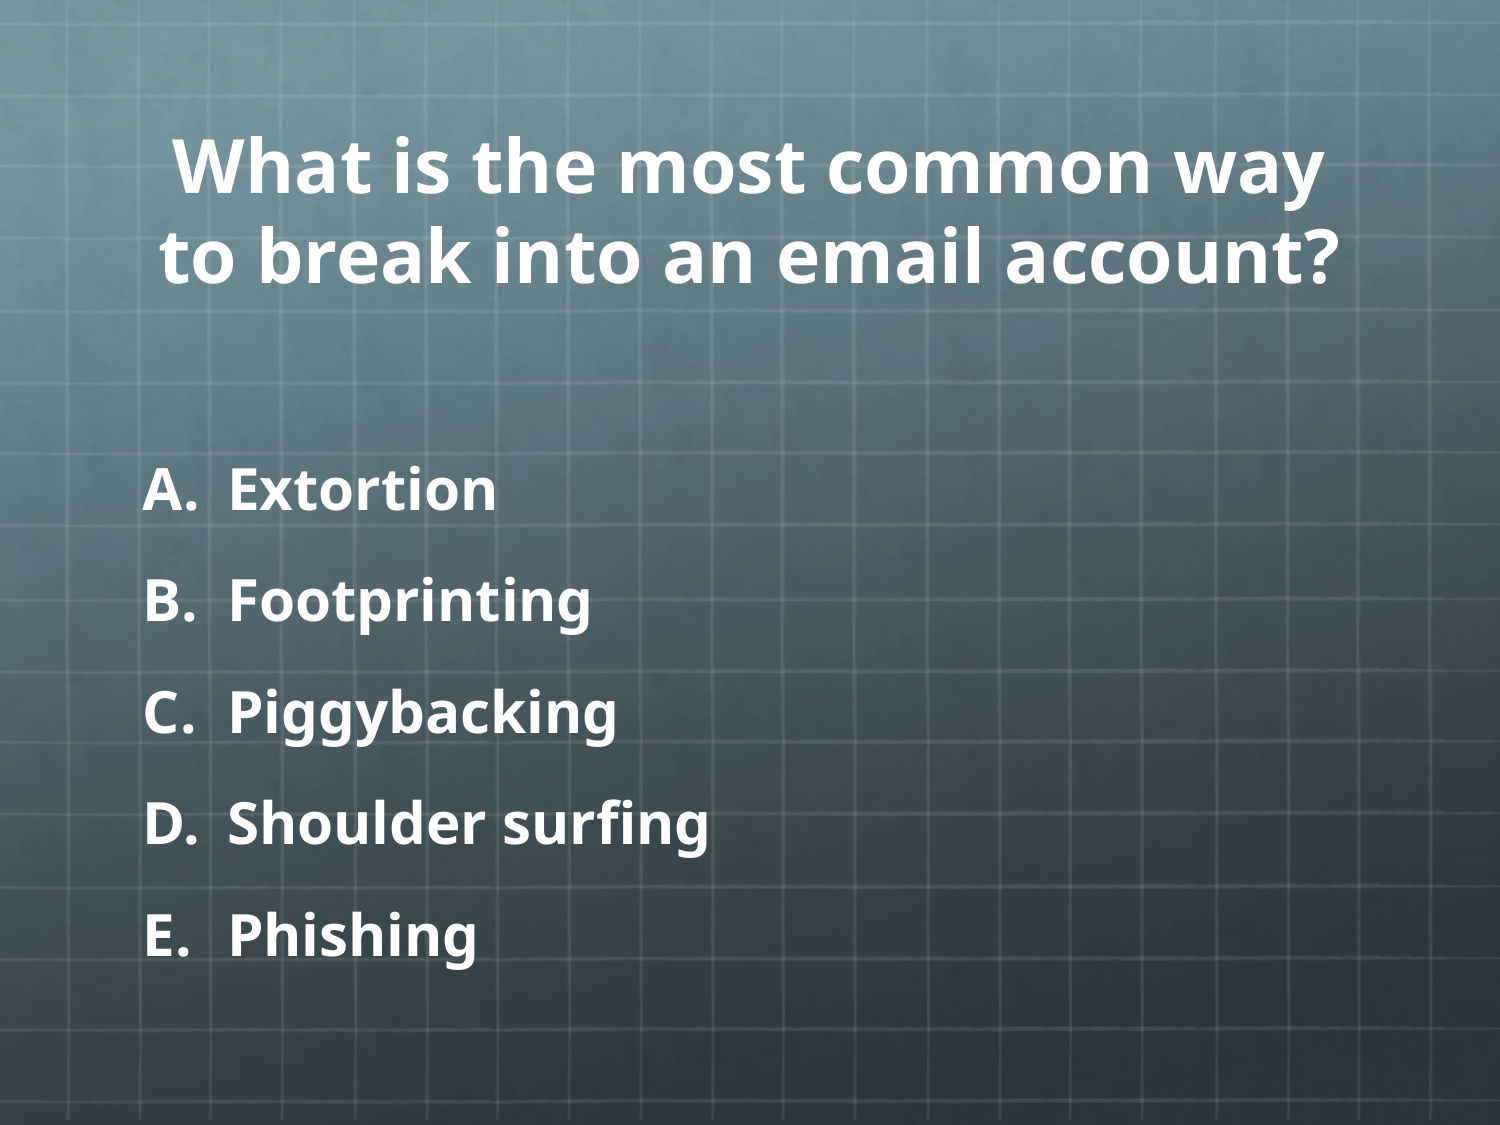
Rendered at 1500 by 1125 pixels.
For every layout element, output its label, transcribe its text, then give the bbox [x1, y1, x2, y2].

list Extortion Footprinting Piggybacking Shoulder surfing Phishing [127, 444, 1372, 1064]
picture [0, 0, 1500, 1125]
title What is the most common way to break into an email account? [127, 73, 1372, 345]
